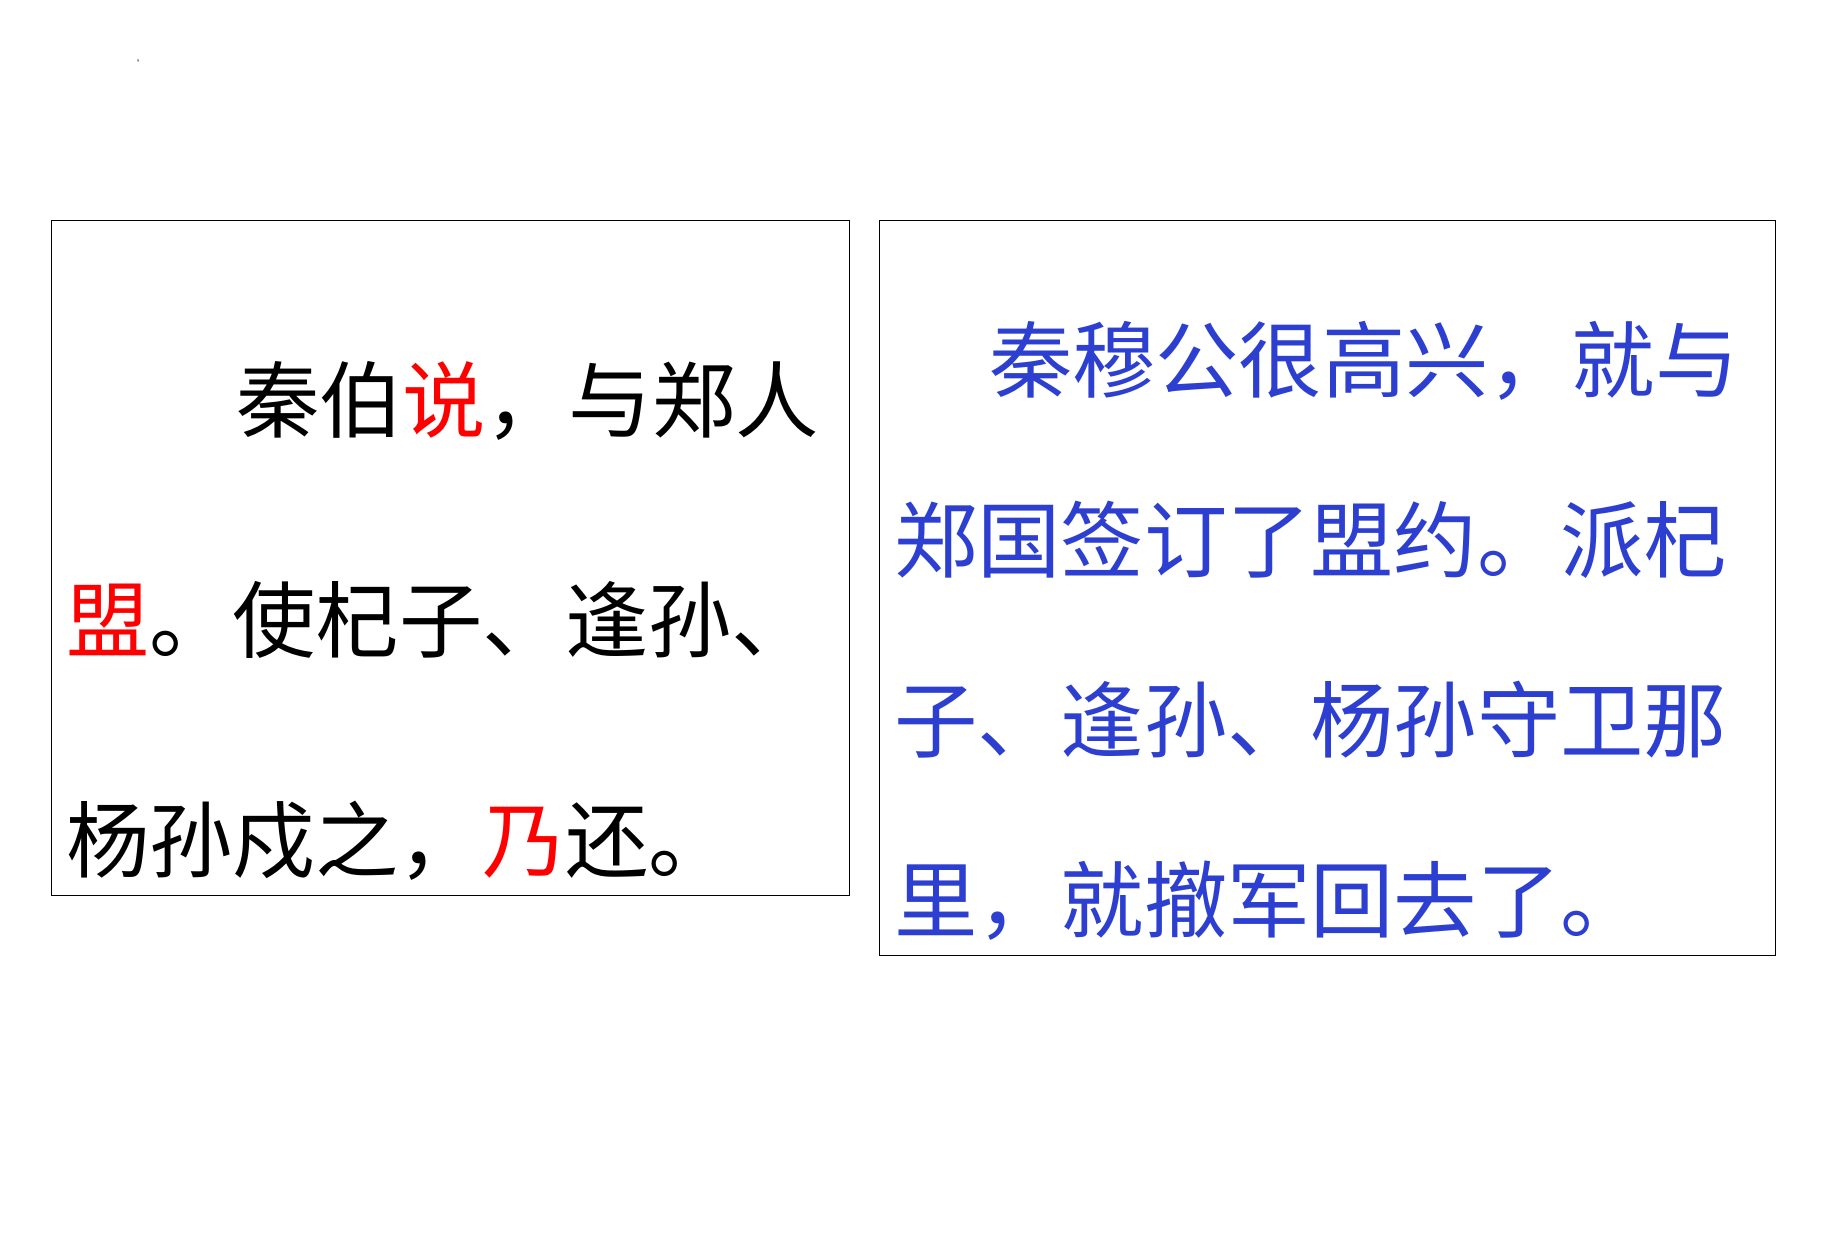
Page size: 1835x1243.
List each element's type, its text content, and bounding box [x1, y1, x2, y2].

text_box 秦伯说，与郑人盟。使杞子、逢孙、杨孙戍之，乃还。 [51, 220, 850, 896]
text_box 秦穆公很高兴，就与郑国签订了盟约。派杞子、逢孙、杨孙守卫那里，就撤军回去了。 [879, 220, 1776, 956]
